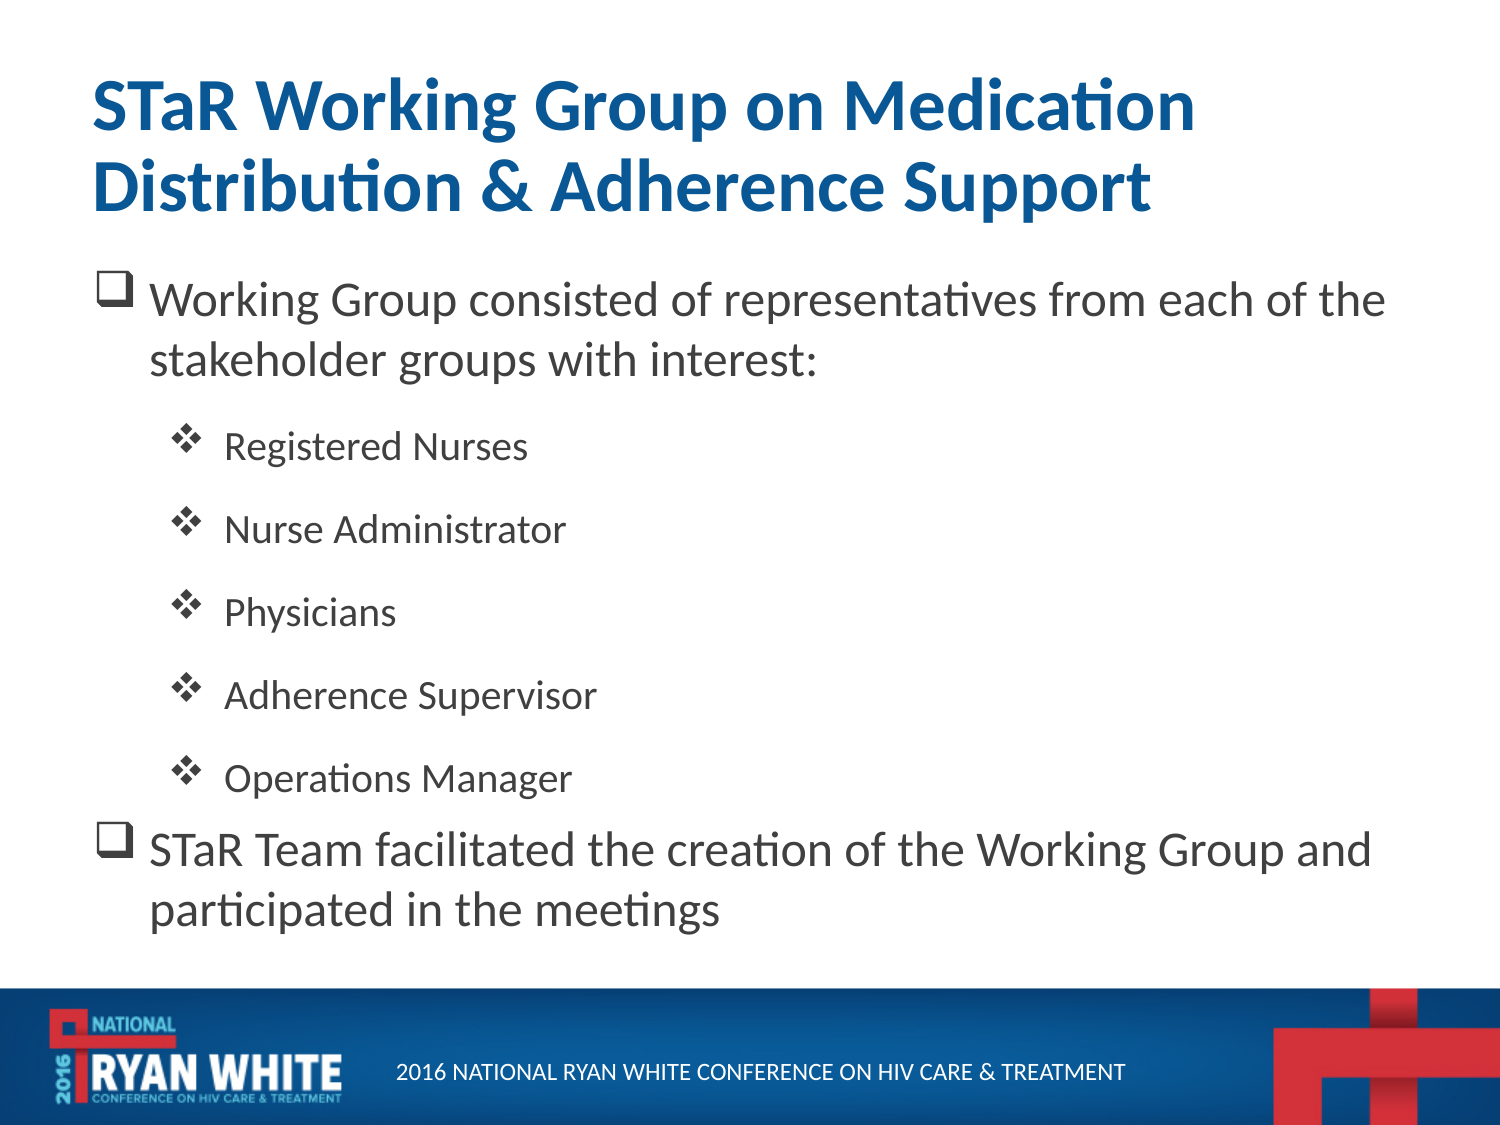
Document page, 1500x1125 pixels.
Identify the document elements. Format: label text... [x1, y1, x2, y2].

list Working Group consisted of representatives from each of the stakeholder groups with interest: Registered Nurses Nurse Administrator Physicians Adherence Supervisor Operations Manager STaR Team facilitated the creation of the Working Group and participated in the meetings [78, 258, 1434, 955]
picture [0, 0, 1500, 1125]
title STaR Working Group on Medication Distribution & Adherence Support [78, 46, 1434, 236]
